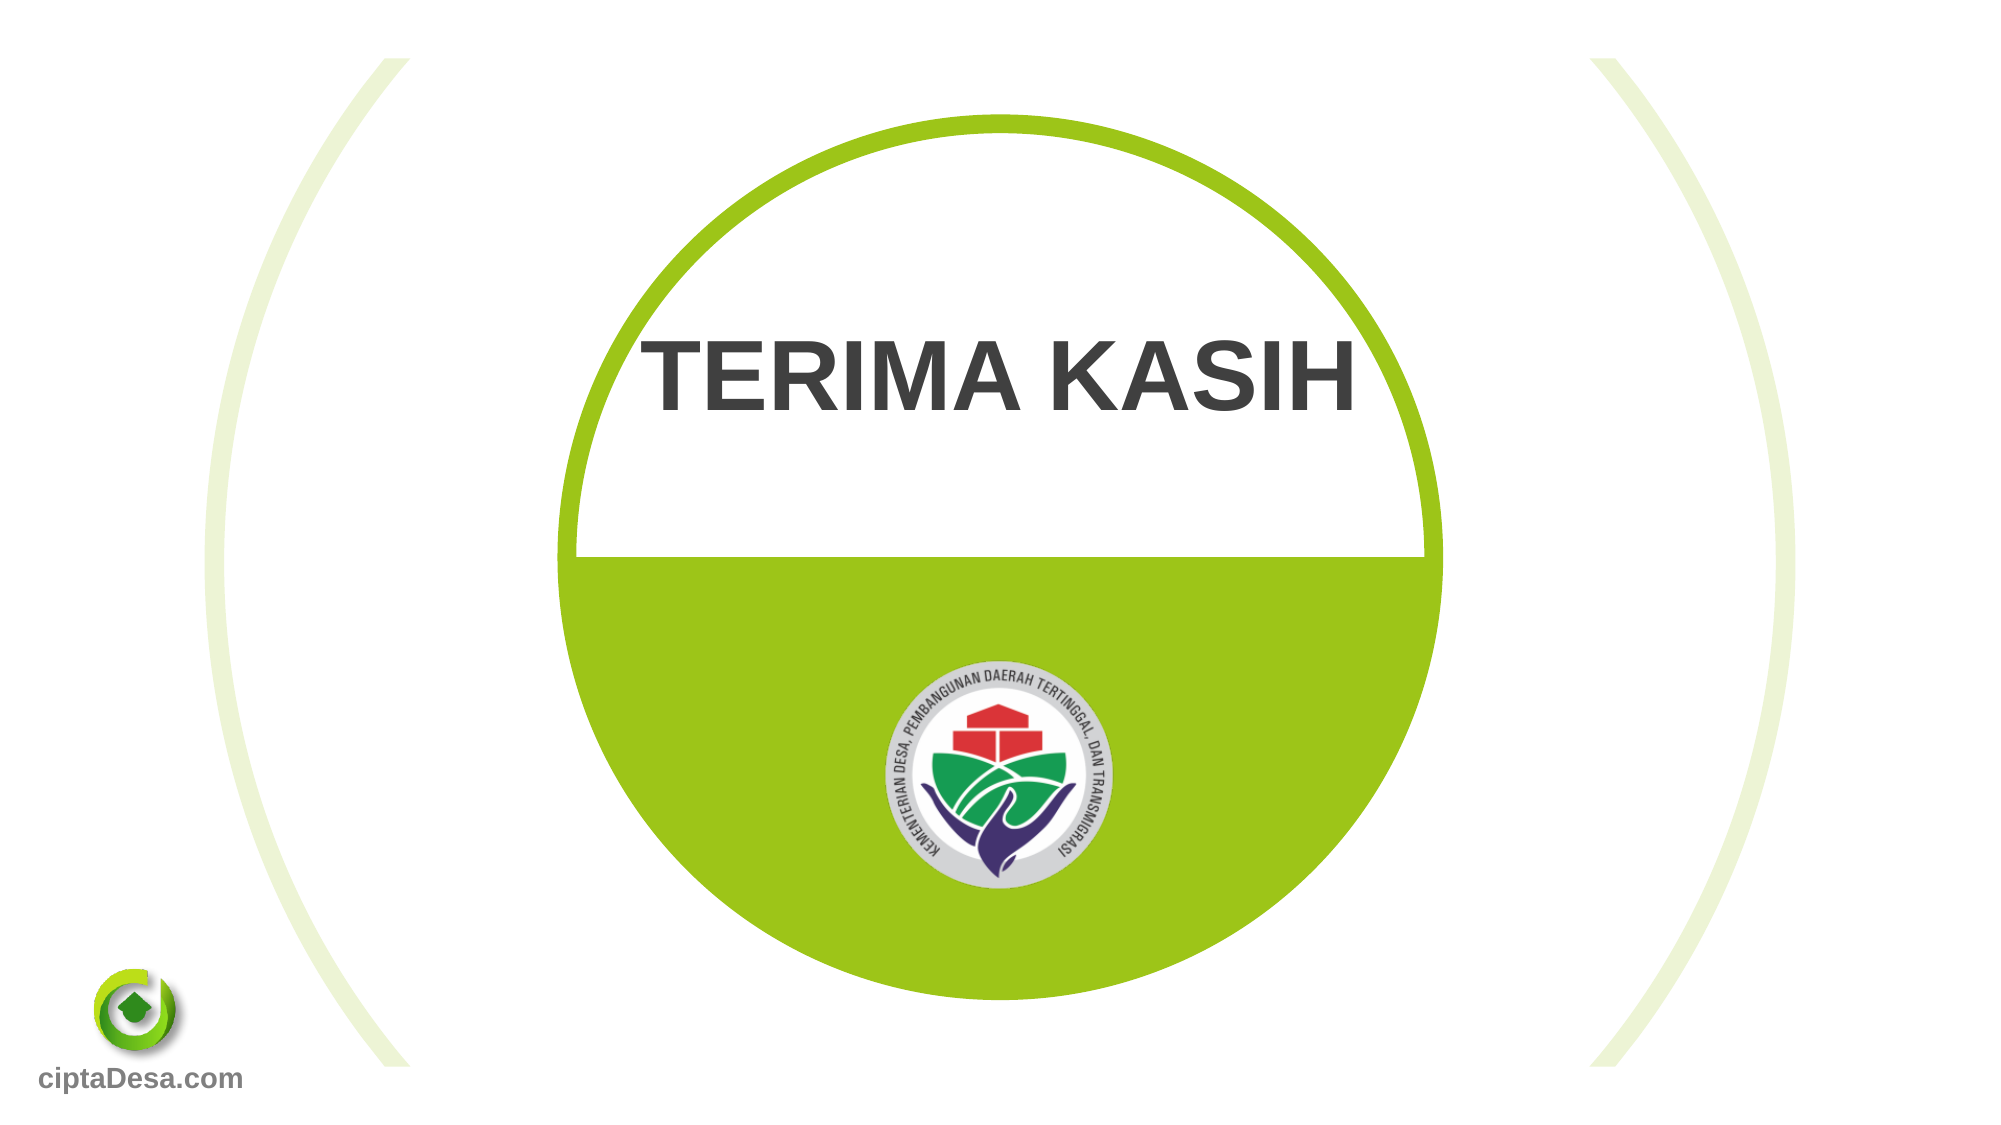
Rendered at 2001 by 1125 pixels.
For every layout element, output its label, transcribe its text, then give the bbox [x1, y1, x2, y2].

picture [90, 965, 178, 1053]
list TERIMA KASIH [0, 330, 2000, 426]
list [0, 462, 2000, 511]
picture [872, 648, 1126, 902]
